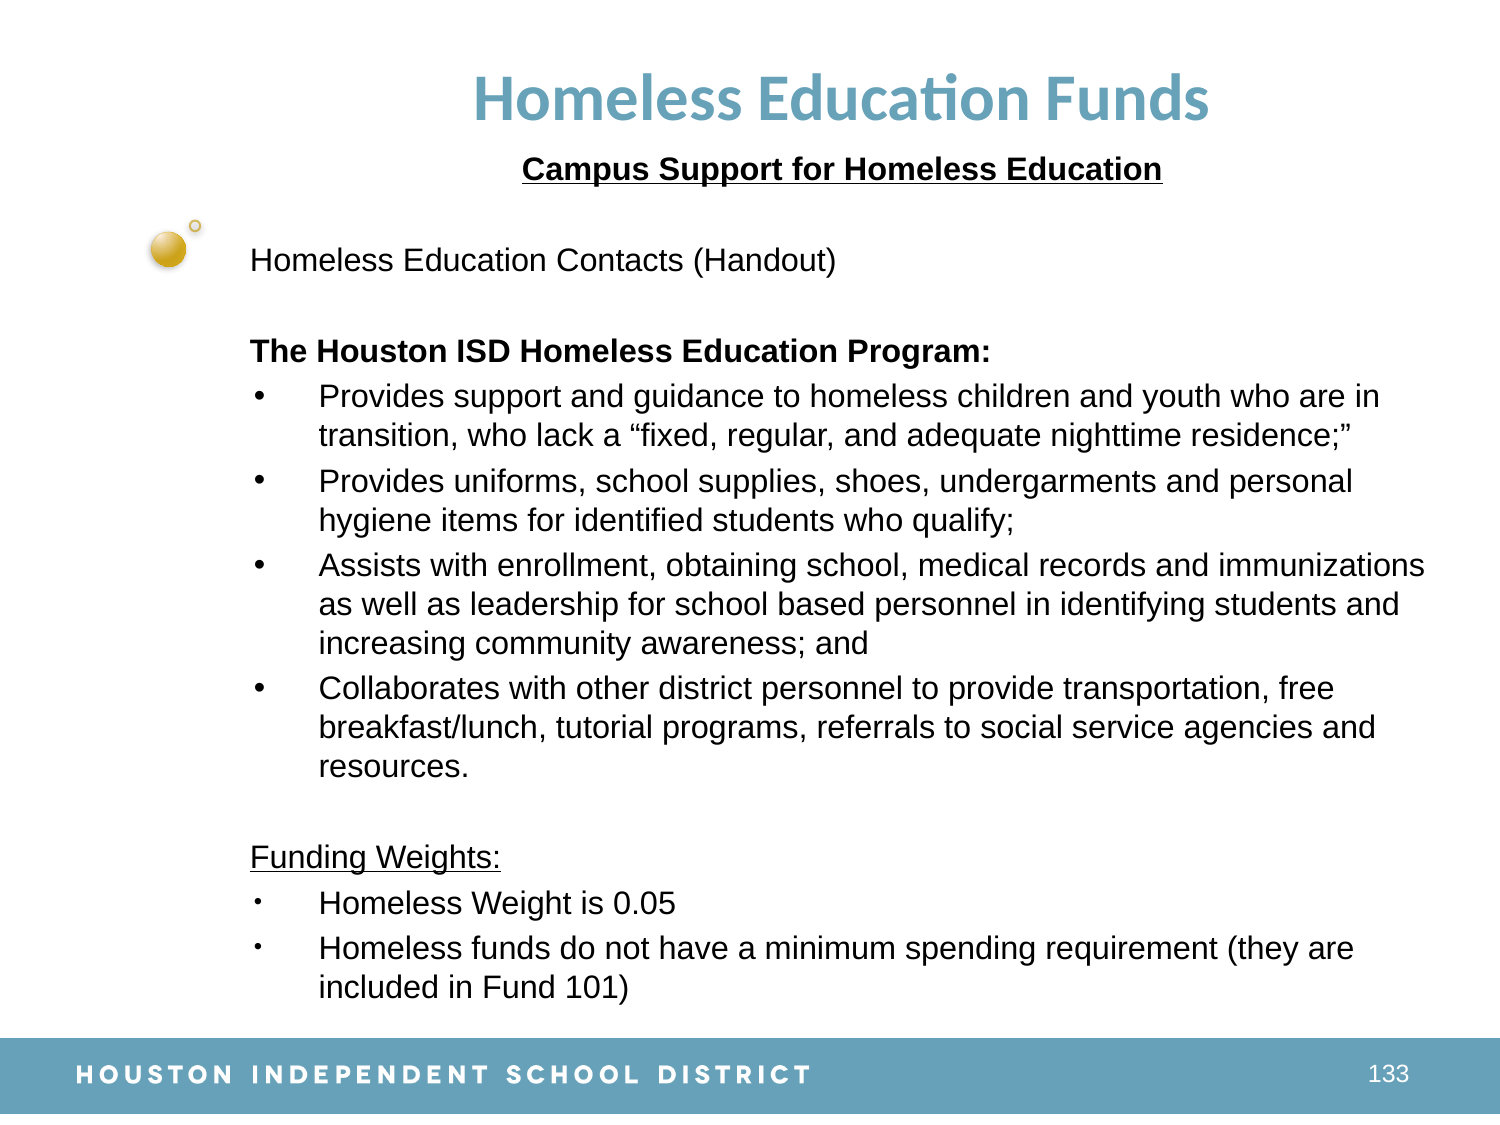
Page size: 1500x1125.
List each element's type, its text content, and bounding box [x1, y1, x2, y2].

slide_number 133 [1074, 1042, 1425, 1103]
picture [0, 1038, 1500, 1114]
title Homeless Education Funds [234, 59, 1450, 142]
subtitle Campus Support for Homeless Education Homeless Education Contacts (Handout) The Houston ISD Homeless Education Program: Provides support and guidance to homeless children and youth who are in transition, who lack a “fixed, regular, and adequate nighttime residence;” Provides uniforms, school supplies, shoes, undergarments and personal hygiene items for identified students who qualify; Assists with enrollment, obtaining school, medical records and immunizations as well as leadership for school based personnel in identifying students and increasing community awareness; and Collaborates with other district personnel to provide transportation, free breakfast/lunch, tutorial programs, referrals to social service agencies and resources. Funding Weights: Homeless Weight is 0.05 Homeless funds do not have a minimum spending requirement (they are included in Fund 101) [234, 148, 1450, 1050]
